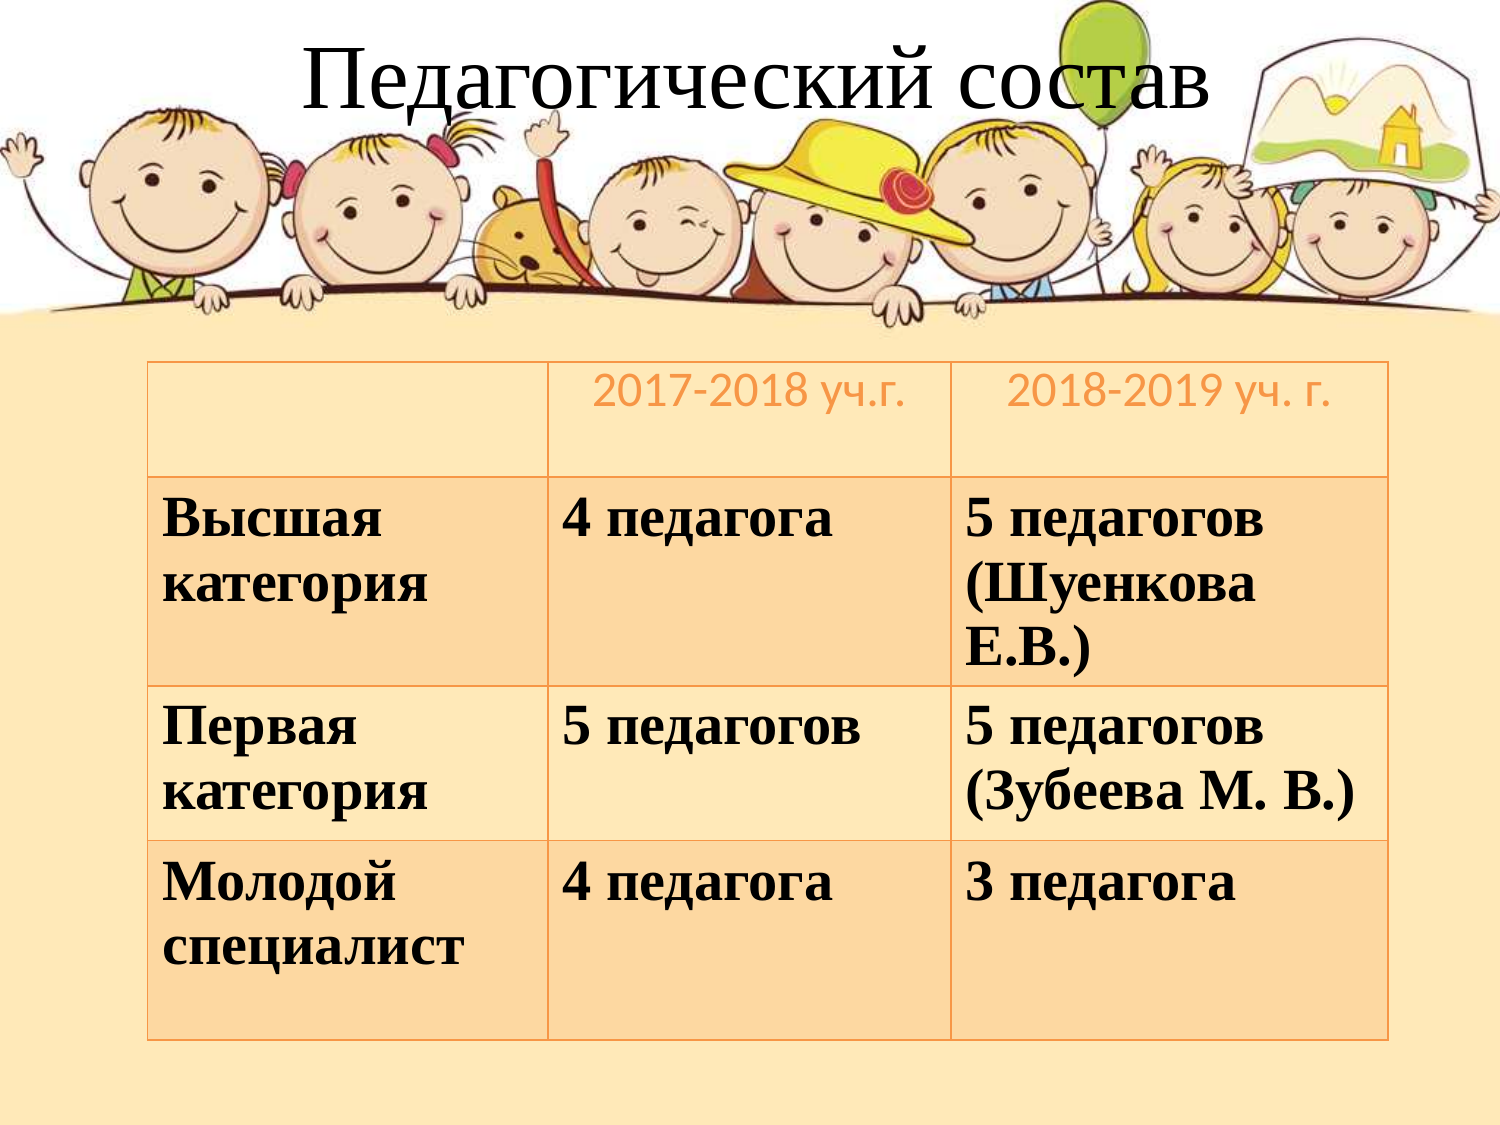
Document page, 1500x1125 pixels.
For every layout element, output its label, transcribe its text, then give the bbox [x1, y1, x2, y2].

table_cell 5 педагогов (Зубеева М. В.) [952, 687, 1387, 840]
table_cell 3 педагога [952, 841, 1387, 1039]
table_header 2017-2018 уч.г. [549, 363, 950, 476]
table_cell Молодой специалист [148, 841, 547, 1039]
table_cell Первая категория [148, 687, 547, 840]
table_cell Высшая категория [148, 478, 547, 685]
table_header [148, 363, 547, 476]
table_cell 5 педагогов (Шуенкова Е.В.) [952, 478, 1387, 685]
picture [0, 0, 1500, 1125]
title Педагогический состав [112, 19, 1404, 126]
table_header 2018-2019 уч. г. [952, 363, 1387, 476]
table_cell 5 педагогов [549, 687, 950, 840]
table_cell 4 педагога [549, 478, 950, 685]
table_cell 4 педагога [549, 841, 950, 1039]
